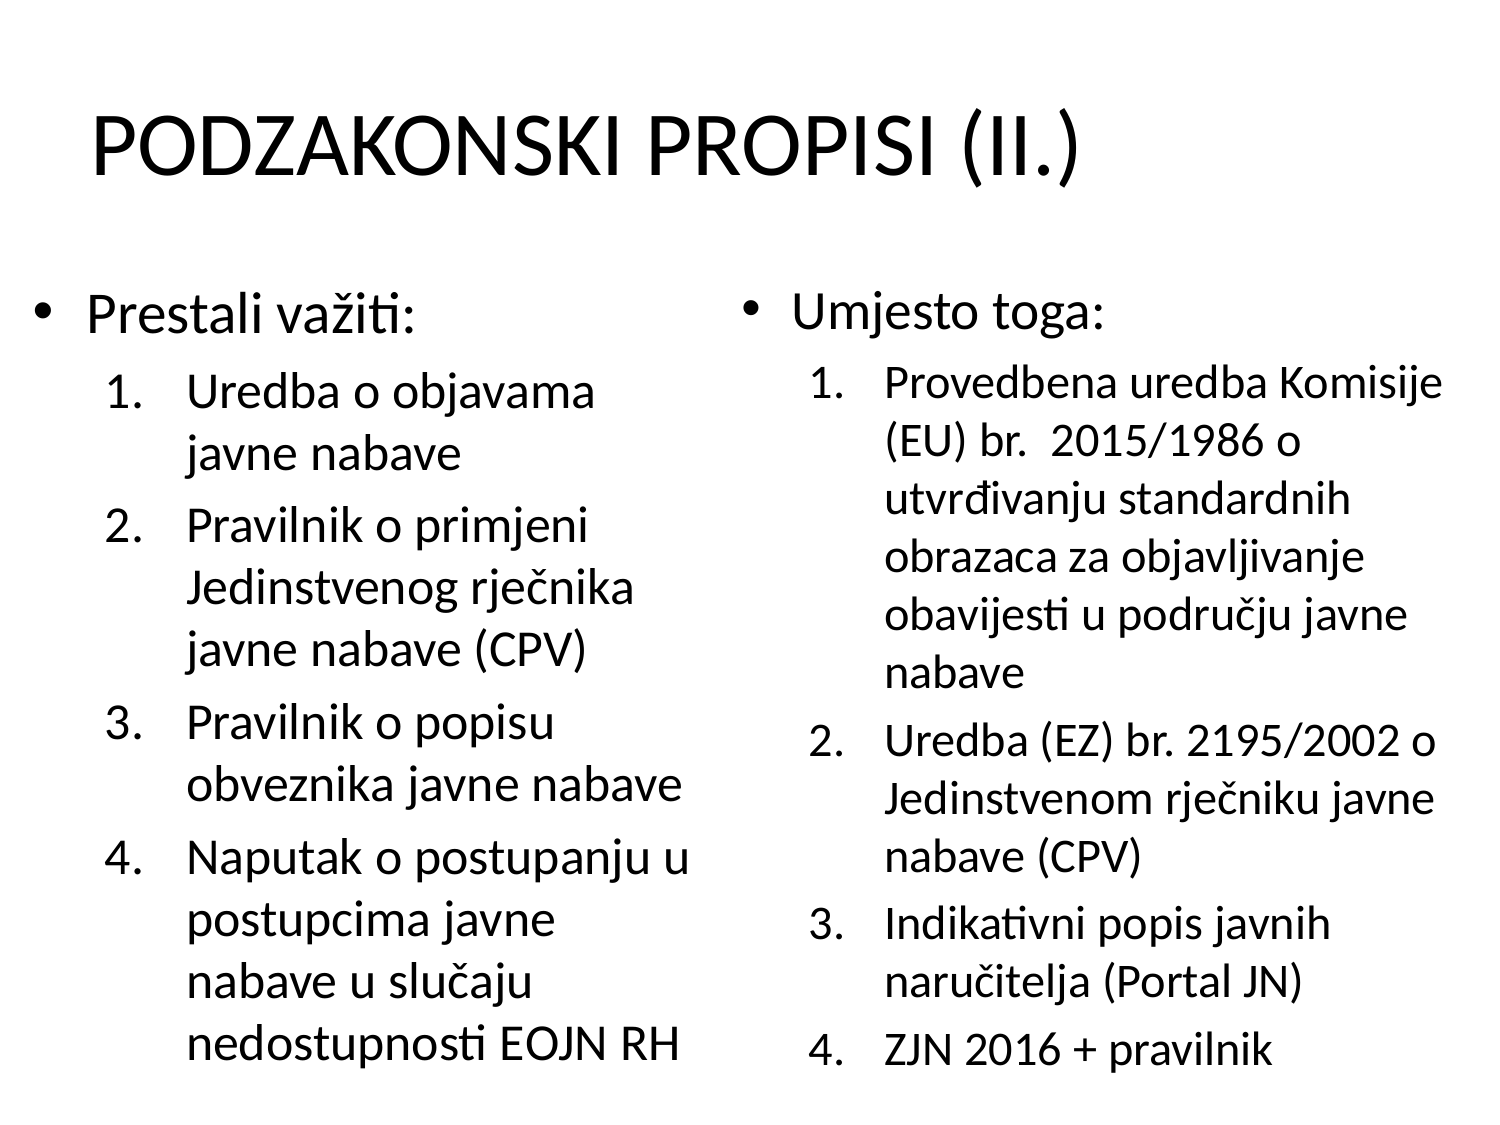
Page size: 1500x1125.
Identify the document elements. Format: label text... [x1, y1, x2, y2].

title PODZAKONSKI PROPISI (II.) [75, 45, 1425, 233]
list Prestali važiti: Uredba o objavama javne nabave Pravilnik o primjeni Jedinstvenog rječnika javne nabave (CPV) Pravilnik o popisu obveznika javne nabave Naputak o postupanju u postupcima javne nabave u slučaju nedostupnosti EOJN RH [17, 267, 715, 1094]
text_box Umjesto toga: Provedbena uredba Komisije (EU) br. 2015/1986 o utvrđivanju standardnih obrazaca za objavljivanje obavijesti u području javne nabave Uredba (EZ) br. 2195/2002 o Jedinstvenom rječniku javne nabave (CPV) Indikativni popis javnih naručitelja (Portal JN) ZJN 2016 + pravilnik [726, 267, 1477, 1094]
